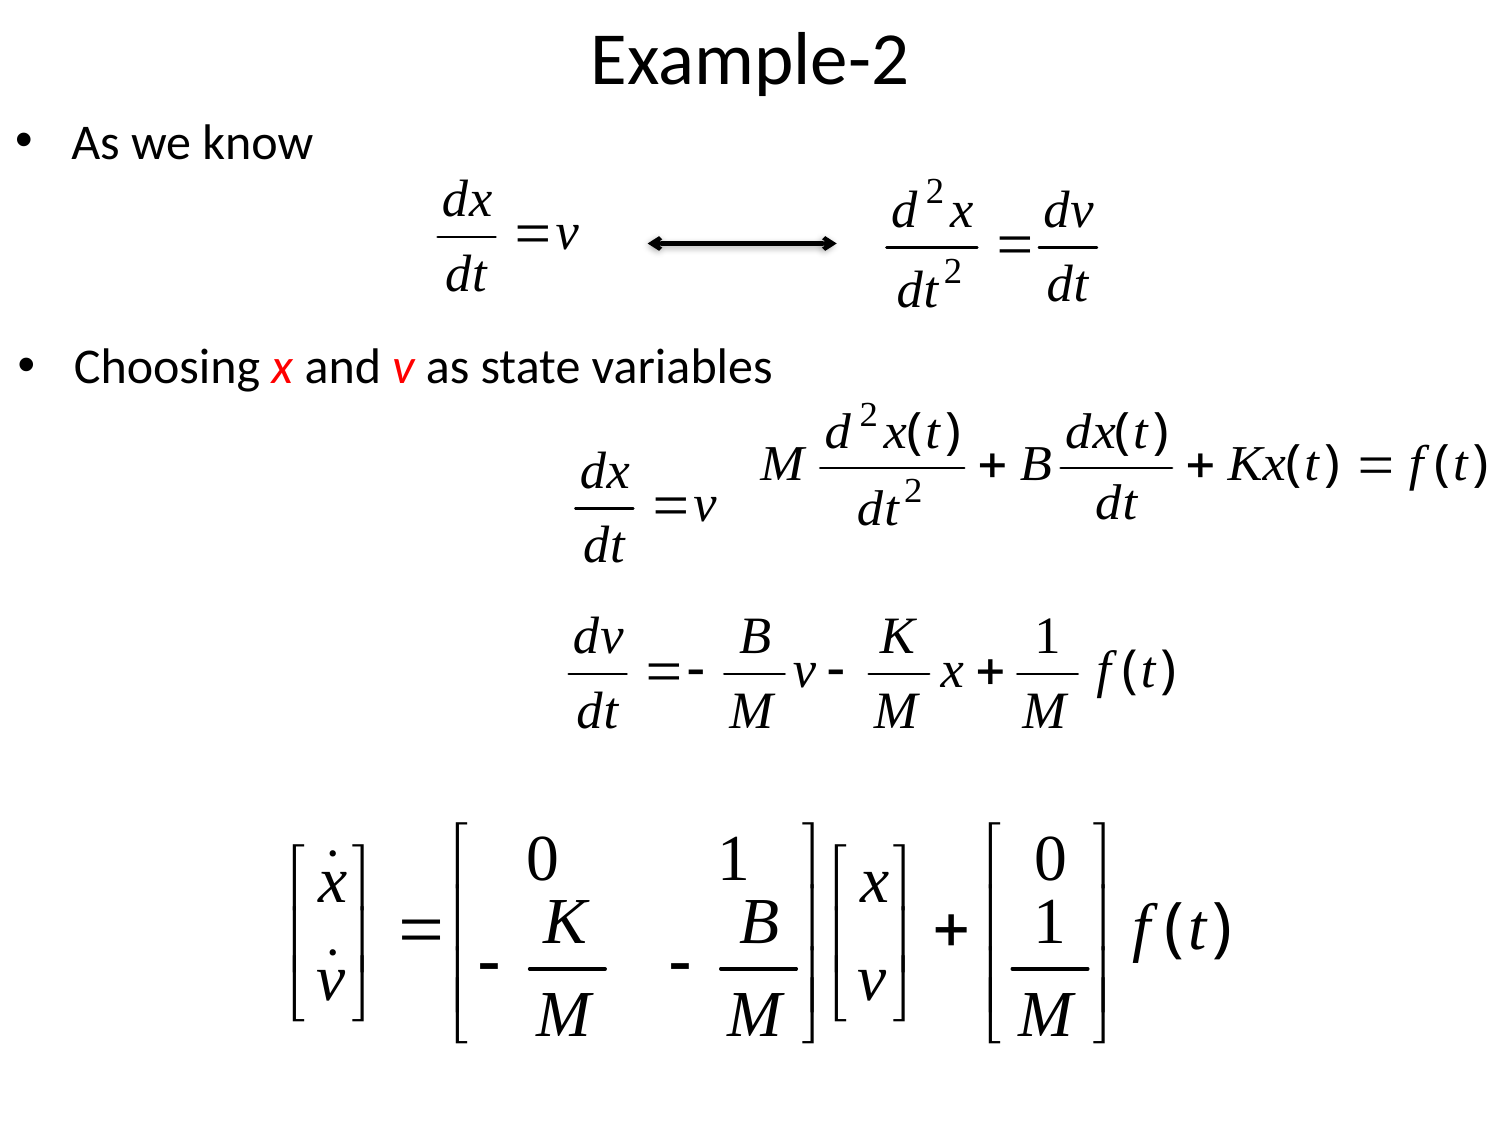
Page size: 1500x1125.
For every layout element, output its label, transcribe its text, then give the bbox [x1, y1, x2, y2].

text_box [426, 160, 590, 308]
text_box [875, 160, 1113, 324]
text_box Choosing x and v as state variables [2, 326, 1412, 433]
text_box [749, 385, 1500, 541]
title Example-2 [75, 0, 1425, 114]
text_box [557, 597, 1188, 745]
text_box As we know [0, 101, 1409, 208]
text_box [564, 432, 728, 580]
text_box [275, 804, 1247, 1062]
